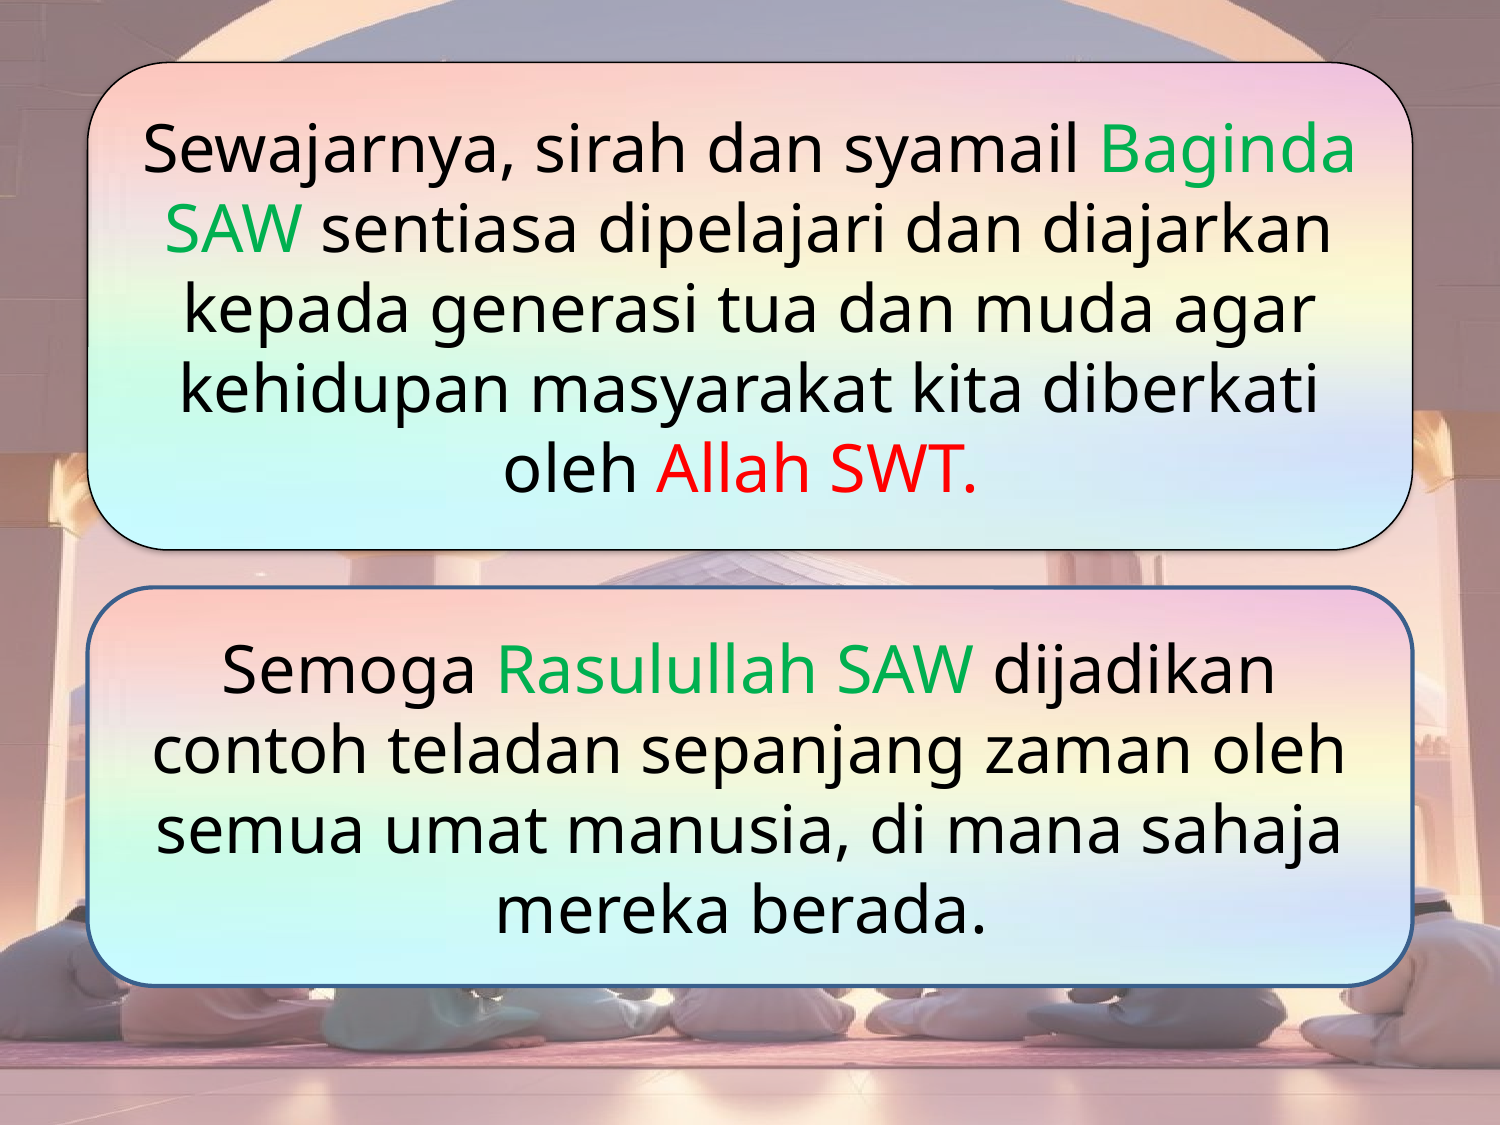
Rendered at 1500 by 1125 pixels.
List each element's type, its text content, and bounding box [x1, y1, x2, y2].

text_box Sewajarnya, sirah dan syamail Baginda SAW sentiasa dipelajari dan diajarkan kepada generasi tua dan muda agar kehidupan masyarakat kita diberkati oleh Allah SWT. [86, 61, 1414, 551]
text_box Semoga Rasulullah SAW dijadikan contoh teladan sepanjang zaman oleh semua umat manusia, di mana sahaja mereka berada. [85, 585, 1415, 989]
